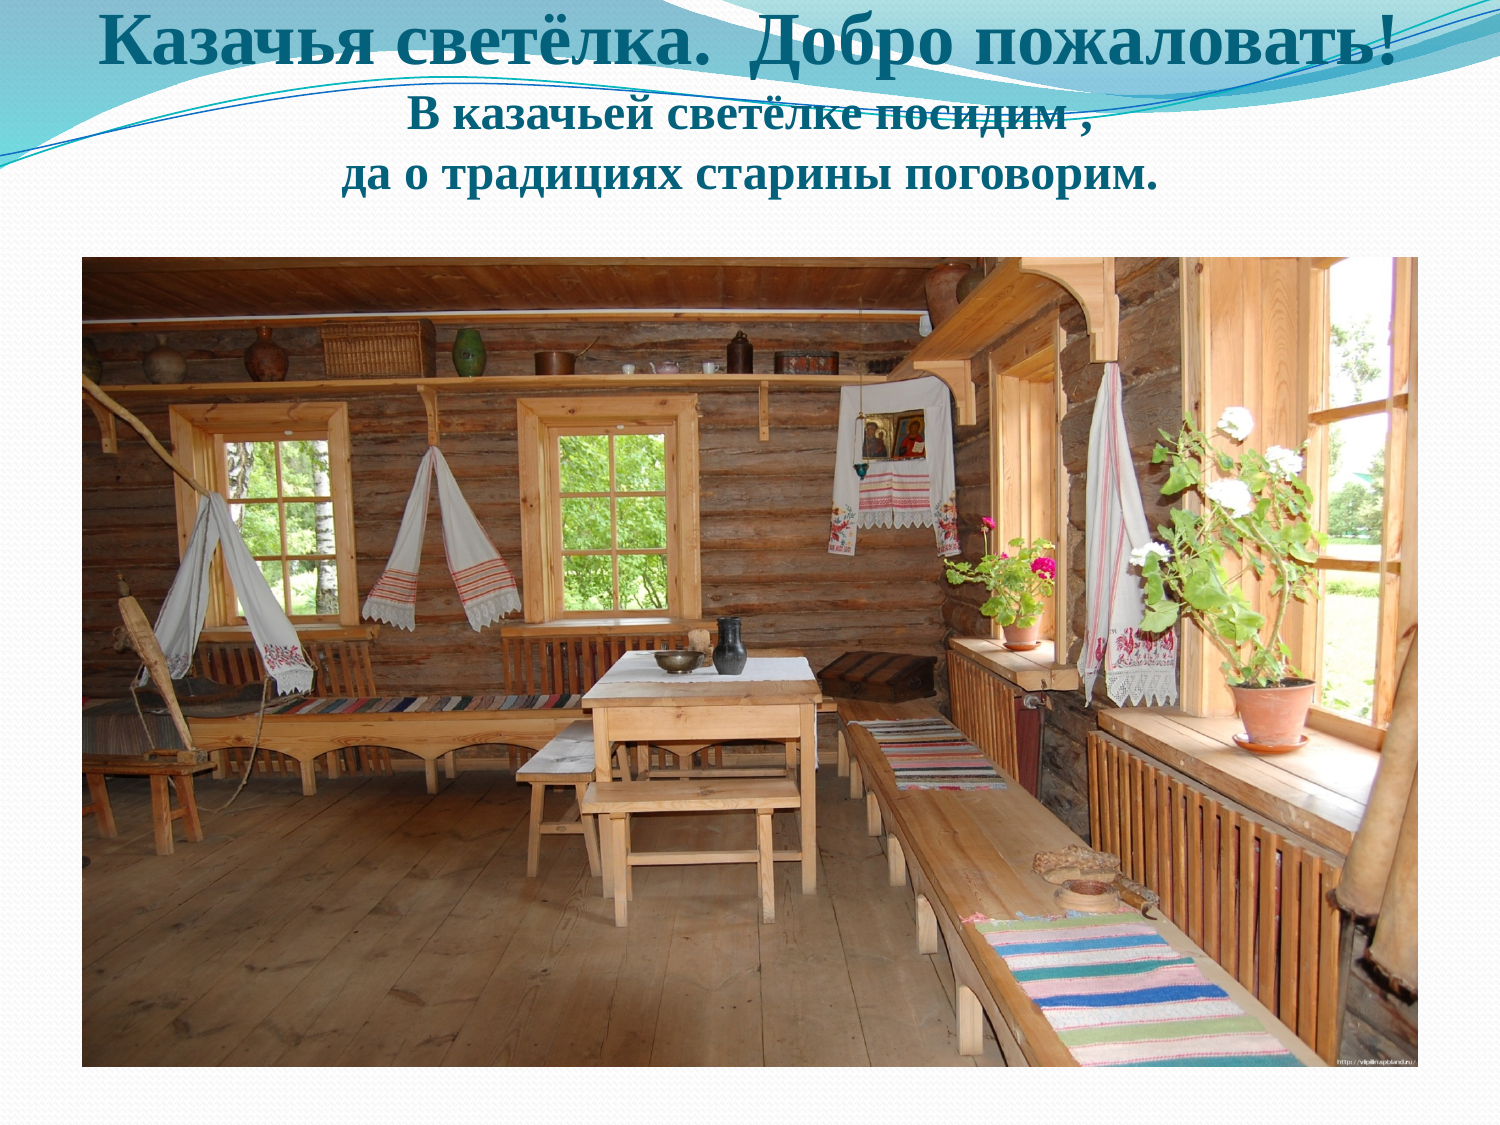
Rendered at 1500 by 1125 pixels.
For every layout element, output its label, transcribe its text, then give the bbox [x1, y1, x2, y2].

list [81, 257, 1419, 1067]
title Казачья светёлка. Добро пожаловать! В казачьей светёлке посидим , да о традициях старины поговорим. [0, 0, 1500, 200]
